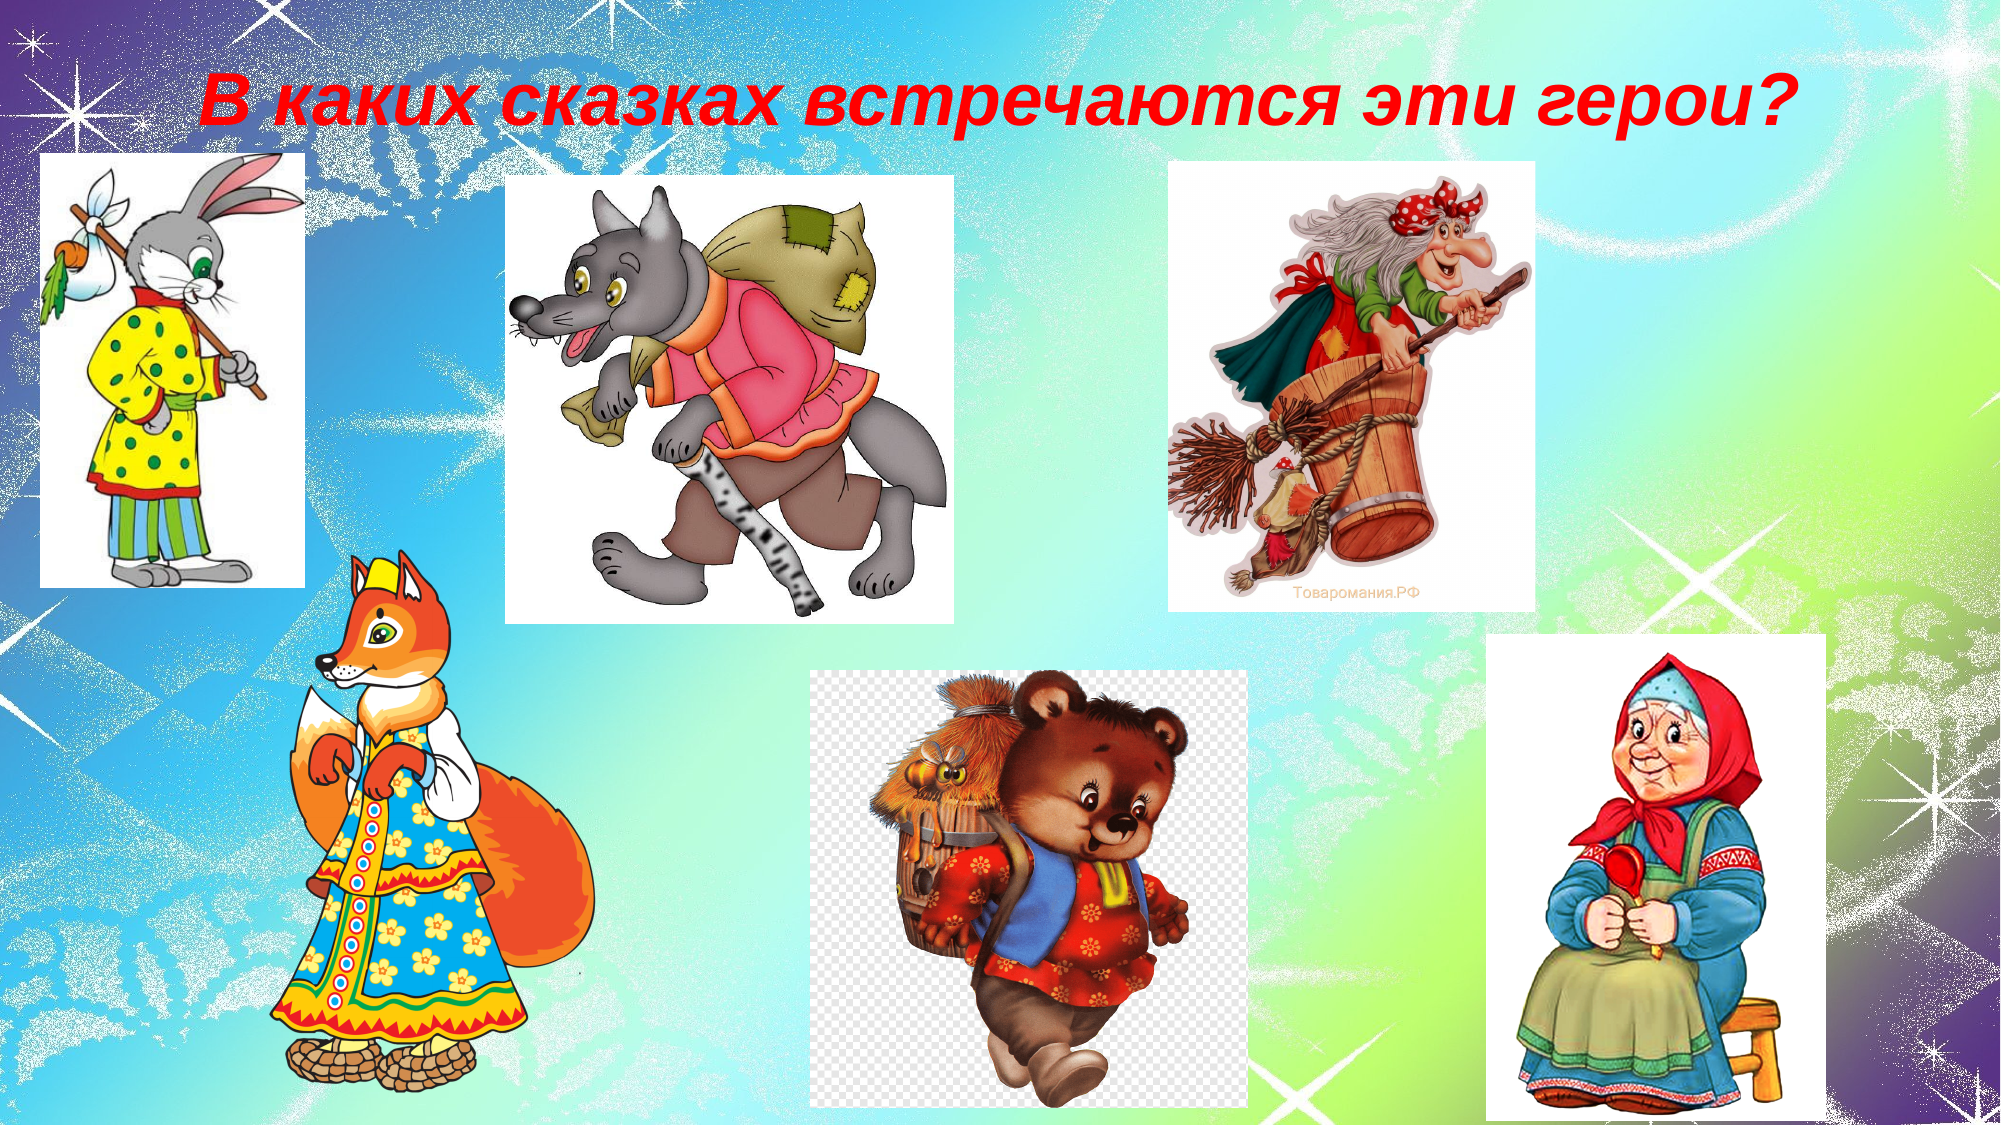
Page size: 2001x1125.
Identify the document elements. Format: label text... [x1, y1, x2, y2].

picture [0, 0, 2001, 1125]
title В каких сказках встречаются эти герои? [137, 16, 1863, 187]
